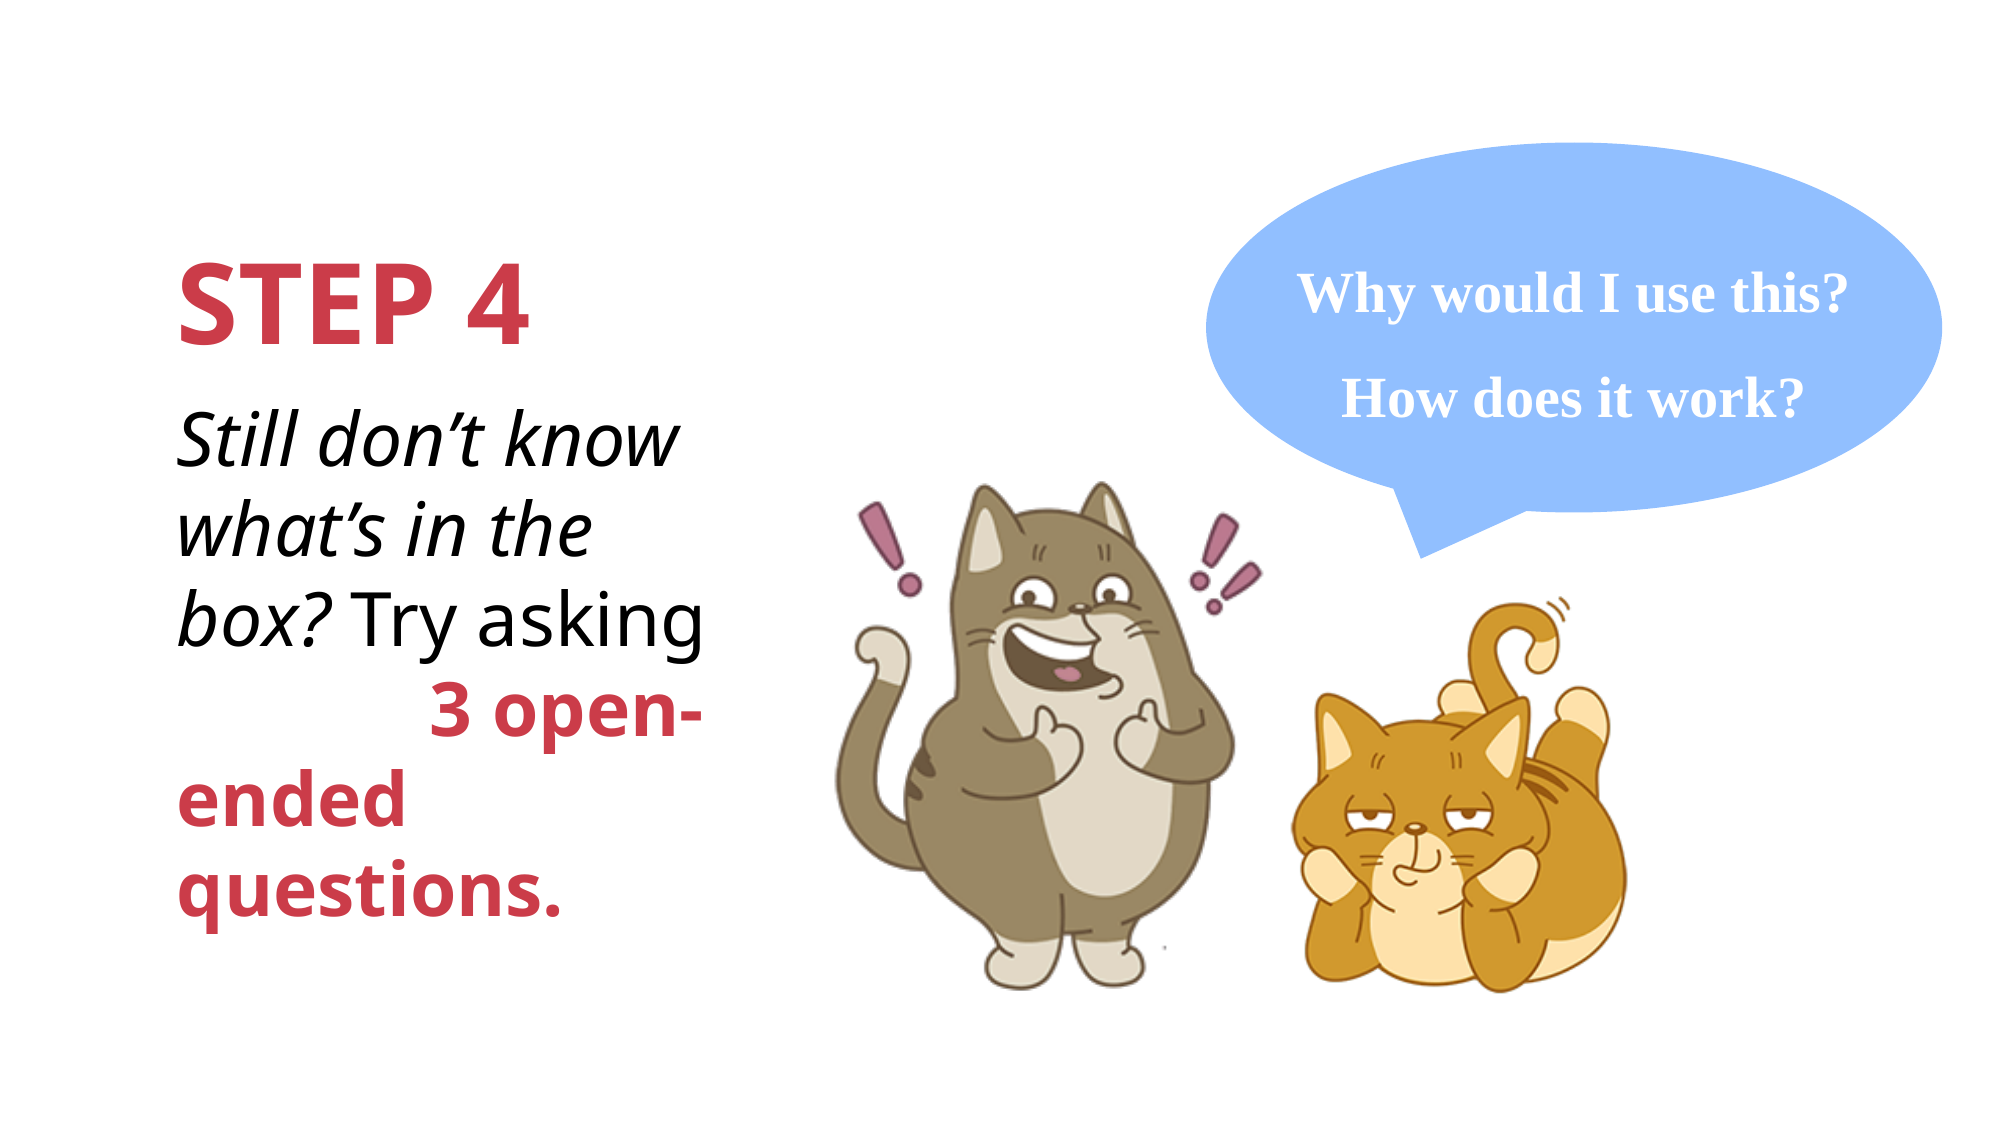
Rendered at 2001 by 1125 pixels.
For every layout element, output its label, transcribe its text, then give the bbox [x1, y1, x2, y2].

text_box STEP 4 Still don’t know what’s in the box? Try asking 3 open-ended questions. [161, 224, 768, 986]
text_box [1206, 142, 1943, 513]
picture [793, 478, 1667, 995]
